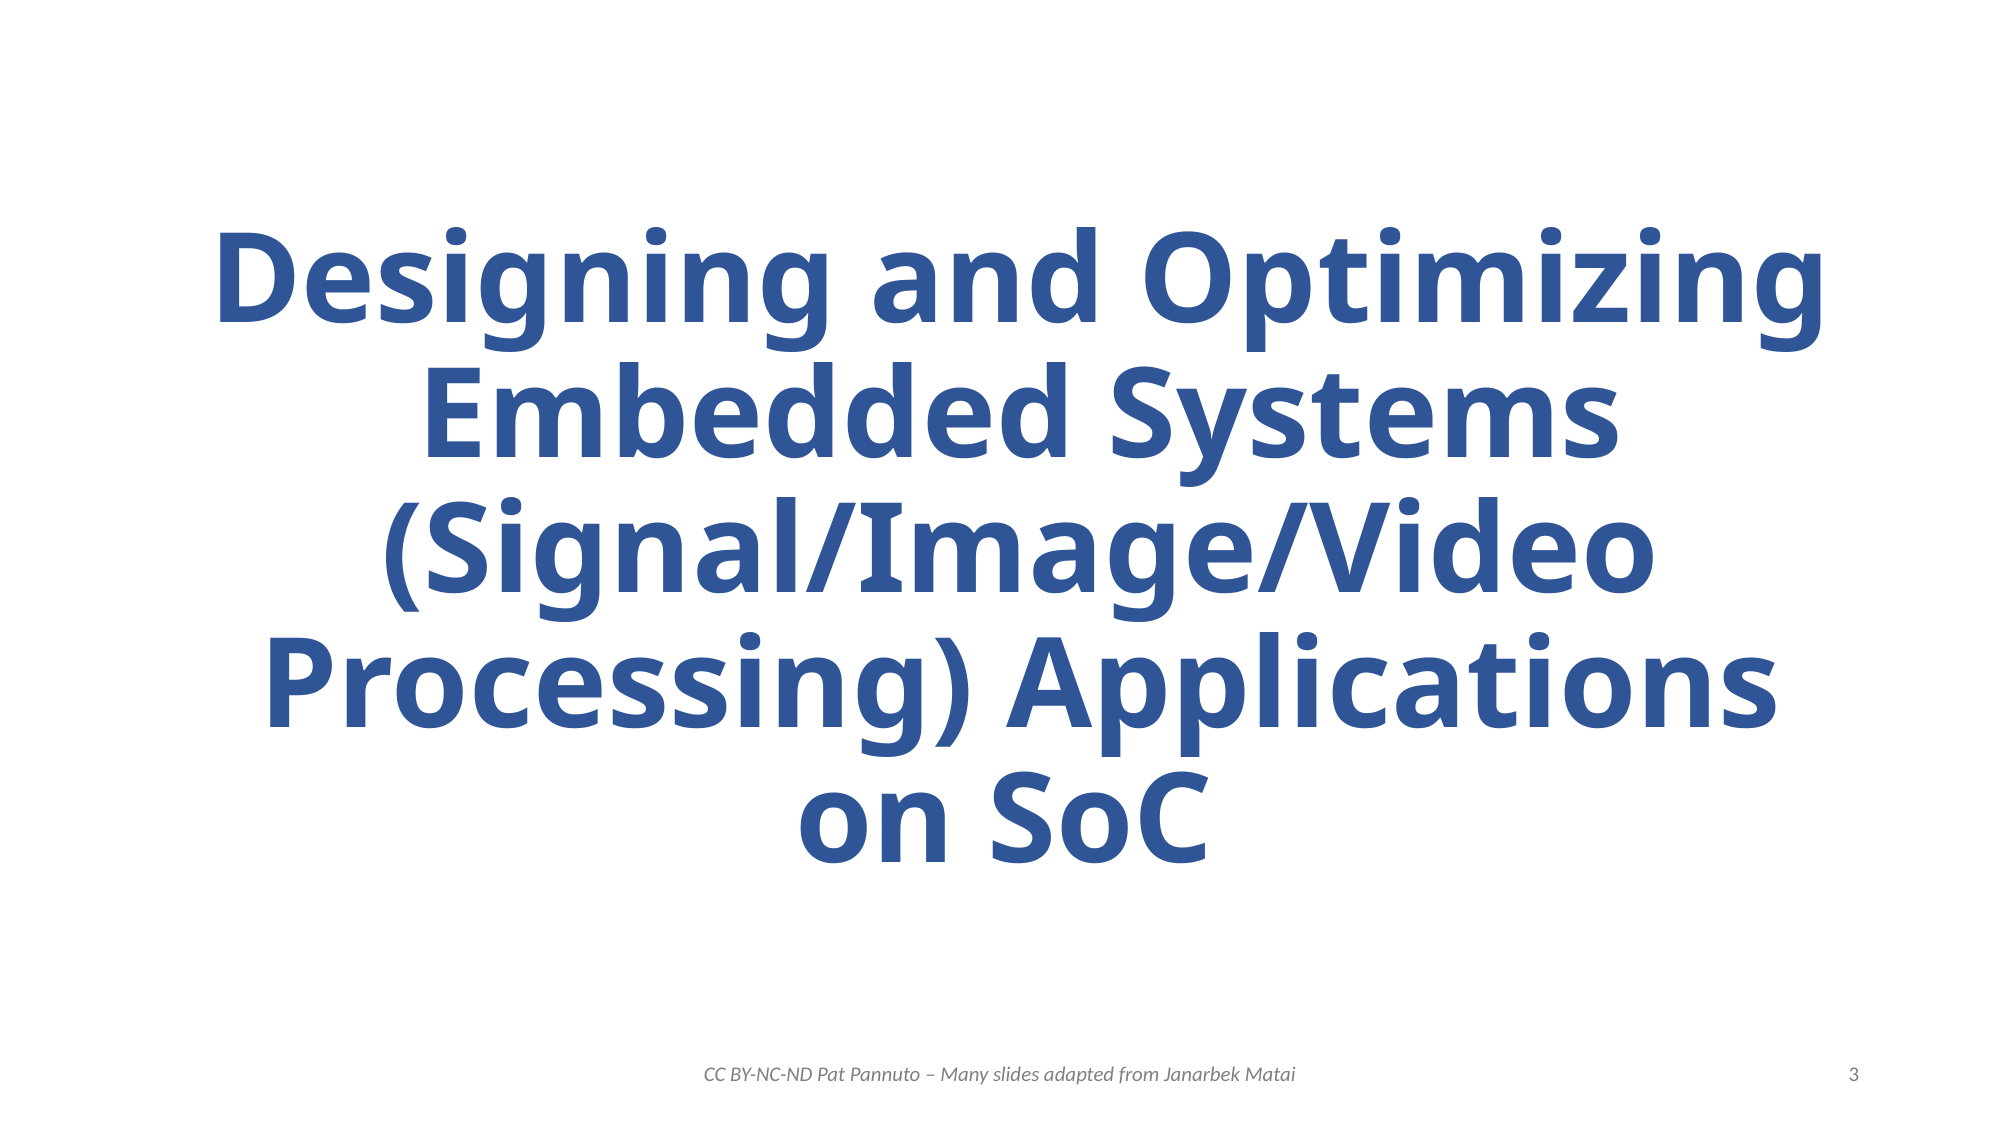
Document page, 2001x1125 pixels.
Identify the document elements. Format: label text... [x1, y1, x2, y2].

footer CC BY-NC-ND Pat Pannuto – Many slides adapted from Janarbek Matai [662, 1042, 1338, 1103]
title Designing and Optimizing Embedded Systems (Signal/Image/Video Processing) Applications on SoC [158, 48, 1884, 897]
